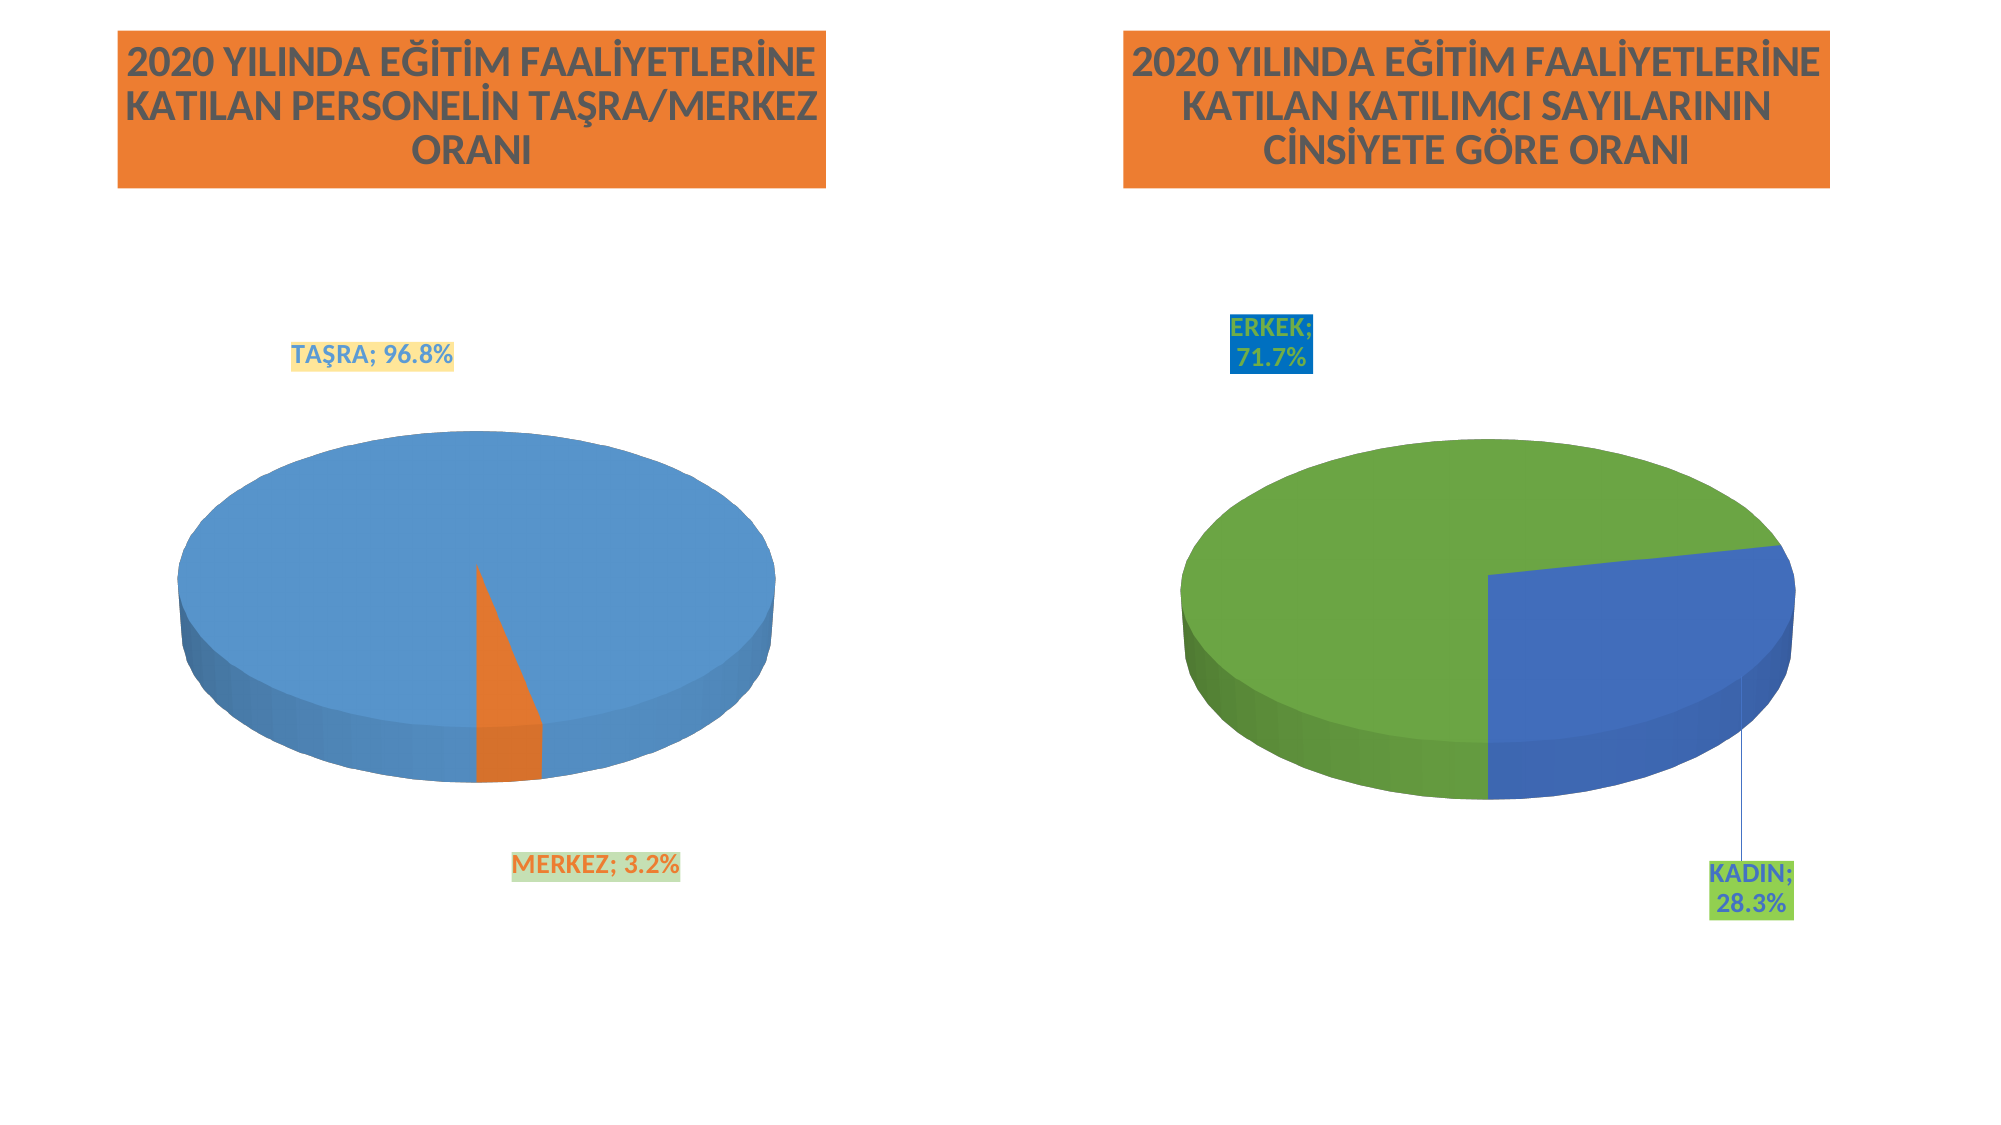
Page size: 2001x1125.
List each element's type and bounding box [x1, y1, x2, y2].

chart [0, 0, 944, 1125]
chart [1008, 0, 1945, 1125]
